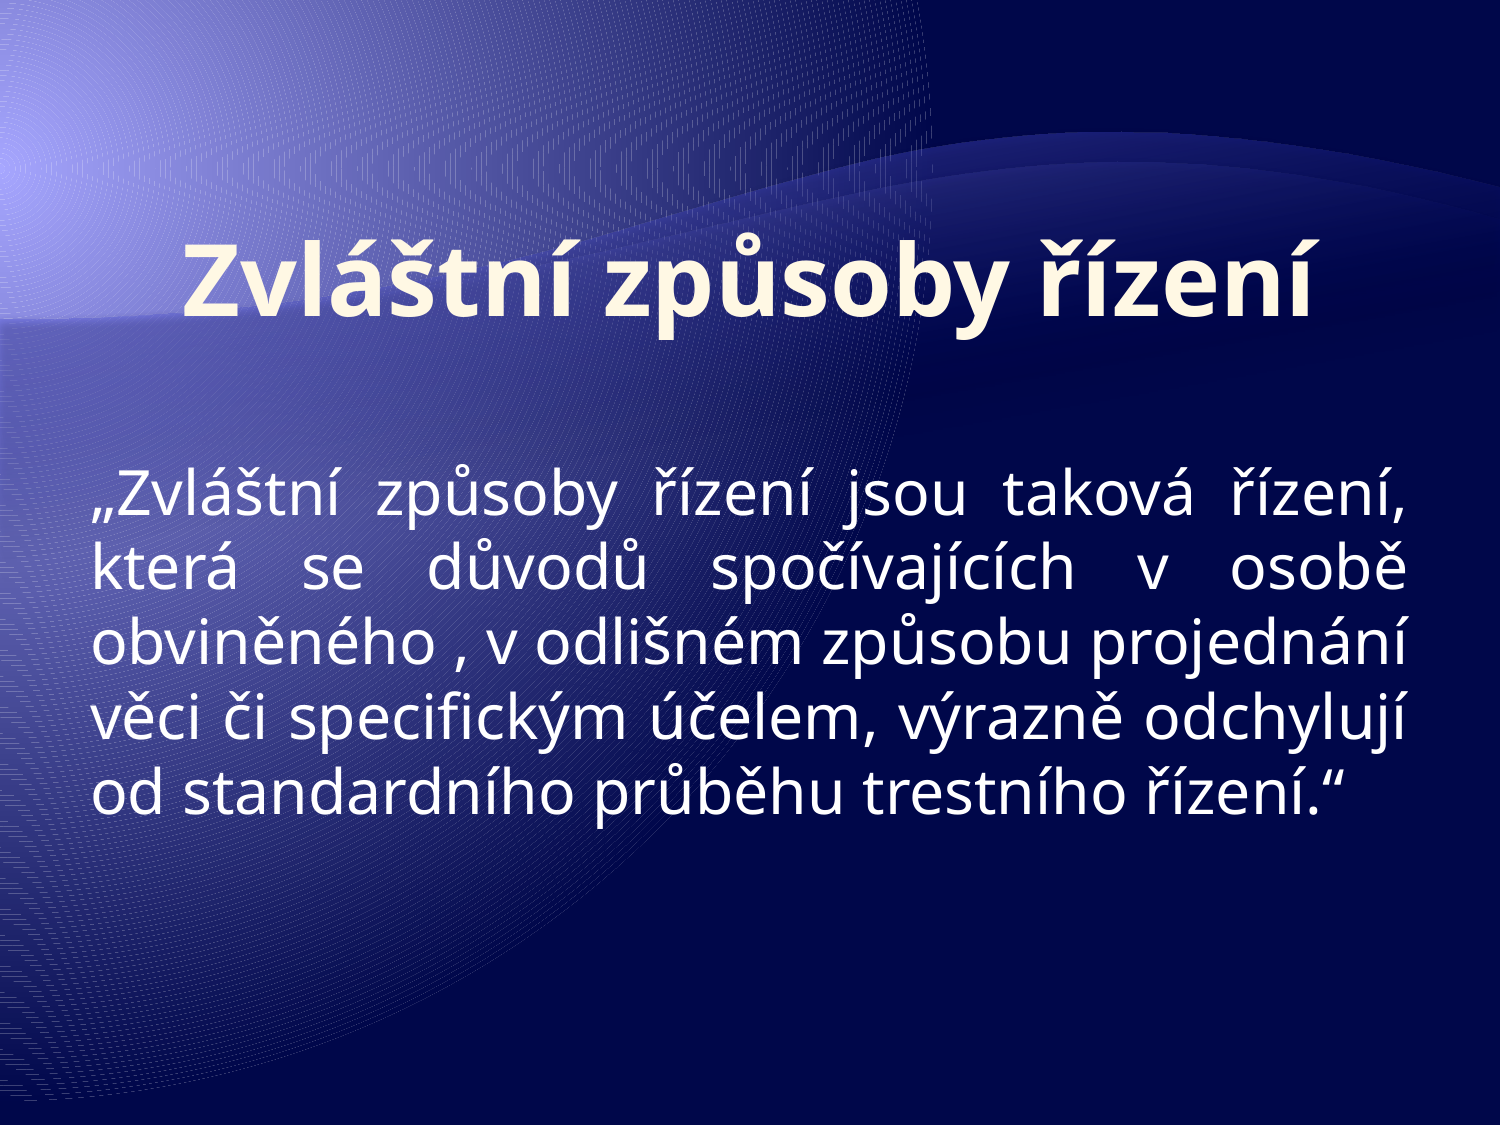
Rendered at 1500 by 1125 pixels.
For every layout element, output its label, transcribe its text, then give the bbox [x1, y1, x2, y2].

title Zvláštní způsoby řízení [75, 87, 1425, 338]
list „Zvláštní způsoby řízení jsou taková řízení, která se důvodů spočívajících v osobě obviněného , v odlišném způsobu projednání věci či specifickým účelem, výrazně odchylují od standardního průběhu trestního řízení.“ [75, 357, 1425, 1033]
